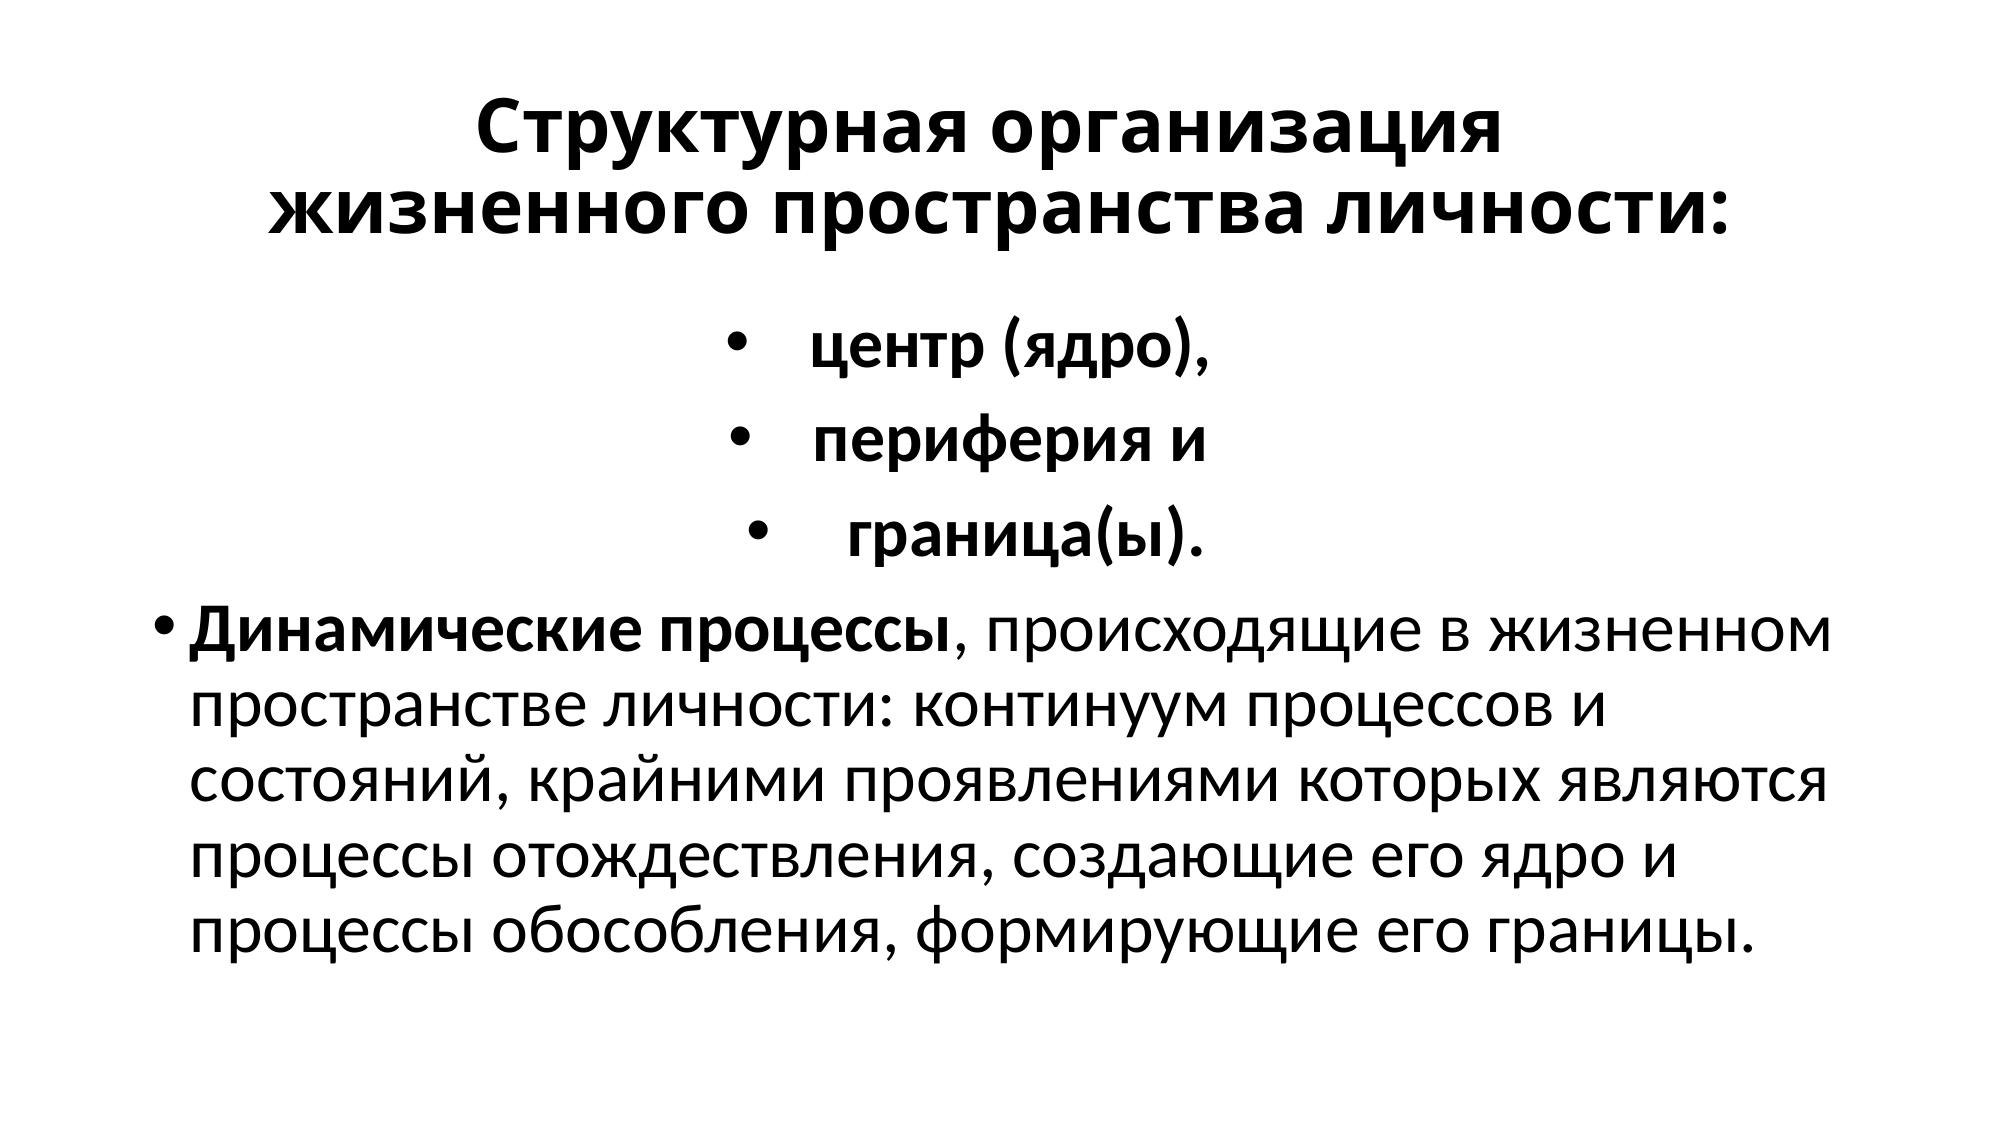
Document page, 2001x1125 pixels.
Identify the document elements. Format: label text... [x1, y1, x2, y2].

title Структурная организация жизненного пространства личности: [137, 59, 1863, 278]
list центр (ядро), периферия и граница(ы). Динамические процессы, происходящие в жизненном пространстве личности: континуум процессов и состояний, крайними проявлениями которых являются процессы отождествления, создающие его ядро и процессы обособления, формирующие его границы. [137, 299, 1863, 1014]
